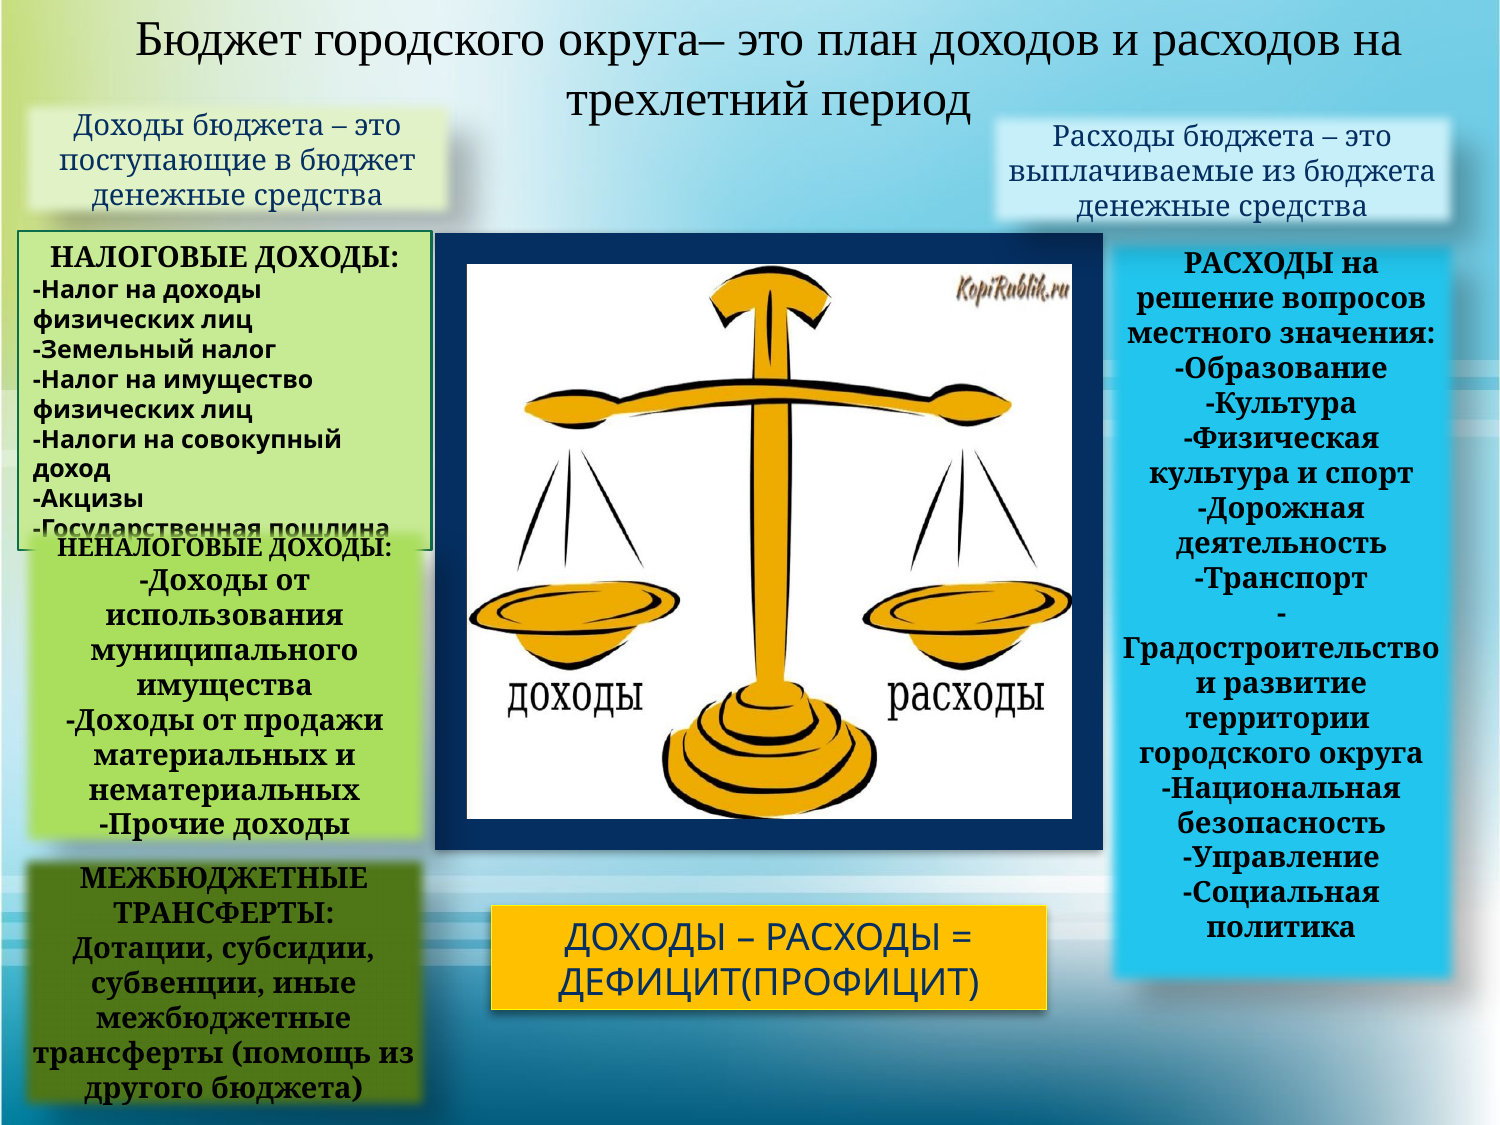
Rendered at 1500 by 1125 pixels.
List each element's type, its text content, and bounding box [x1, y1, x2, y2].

text_box ДОХОДЫ – РАСХОДЫ = ДЕФИЦИТ(ПРОФИЦИТ) [491, 905, 1047, 1010]
text_box Доходы бюджета – это поступающие в бюджет денежные средства [34, 113, 442, 205]
text_box НАЛОГОВЫЕ ДОХОДЫ: -Налог на доходы физических лиц -Земельный налог -Налог на имущество физических лиц -Налоги на совокупный доход -Акцизы -Государственная пошлина [17, 230, 433, 551]
text_box Бюджет городского округа– это план доходов и расходов на трехлетний период [106, 0, 1432, 133]
picture [0, 0, 1500, 1125]
text_box МЕЖБЮДЖЕТНЫЕ ТРАНСФЕРТЫ: Дотации, субсидии, субвенции, иные межбюджетные трансферты (помощь из другого бюджета) [34, 869, 416, 1097]
text_box НЕНАЛОГОВЫЕ ДОХОДЫ: -Доходы от использования муниципального имущества -Доходы от продажи материальных и нематериальных -Прочие доходы [28, 533, 423, 833]
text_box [1121, 254, 1443, 258]
table_header [1119, 266, 1440, 974]
text_box РАСХОДЫ на решение вопросов местного значения: -Образование -Культура -Физическая культура и спорт -Дорожная деятельность -Транспорт -Градостроительство и развитие территории городского округа -Национальная безопасность -Управление -Социальная политика [1121, 265, 1444, 971]
text_box Расходы бюджета – это выплачиваемые из бюджета денежные средства [995, 118, 1443, 214]
